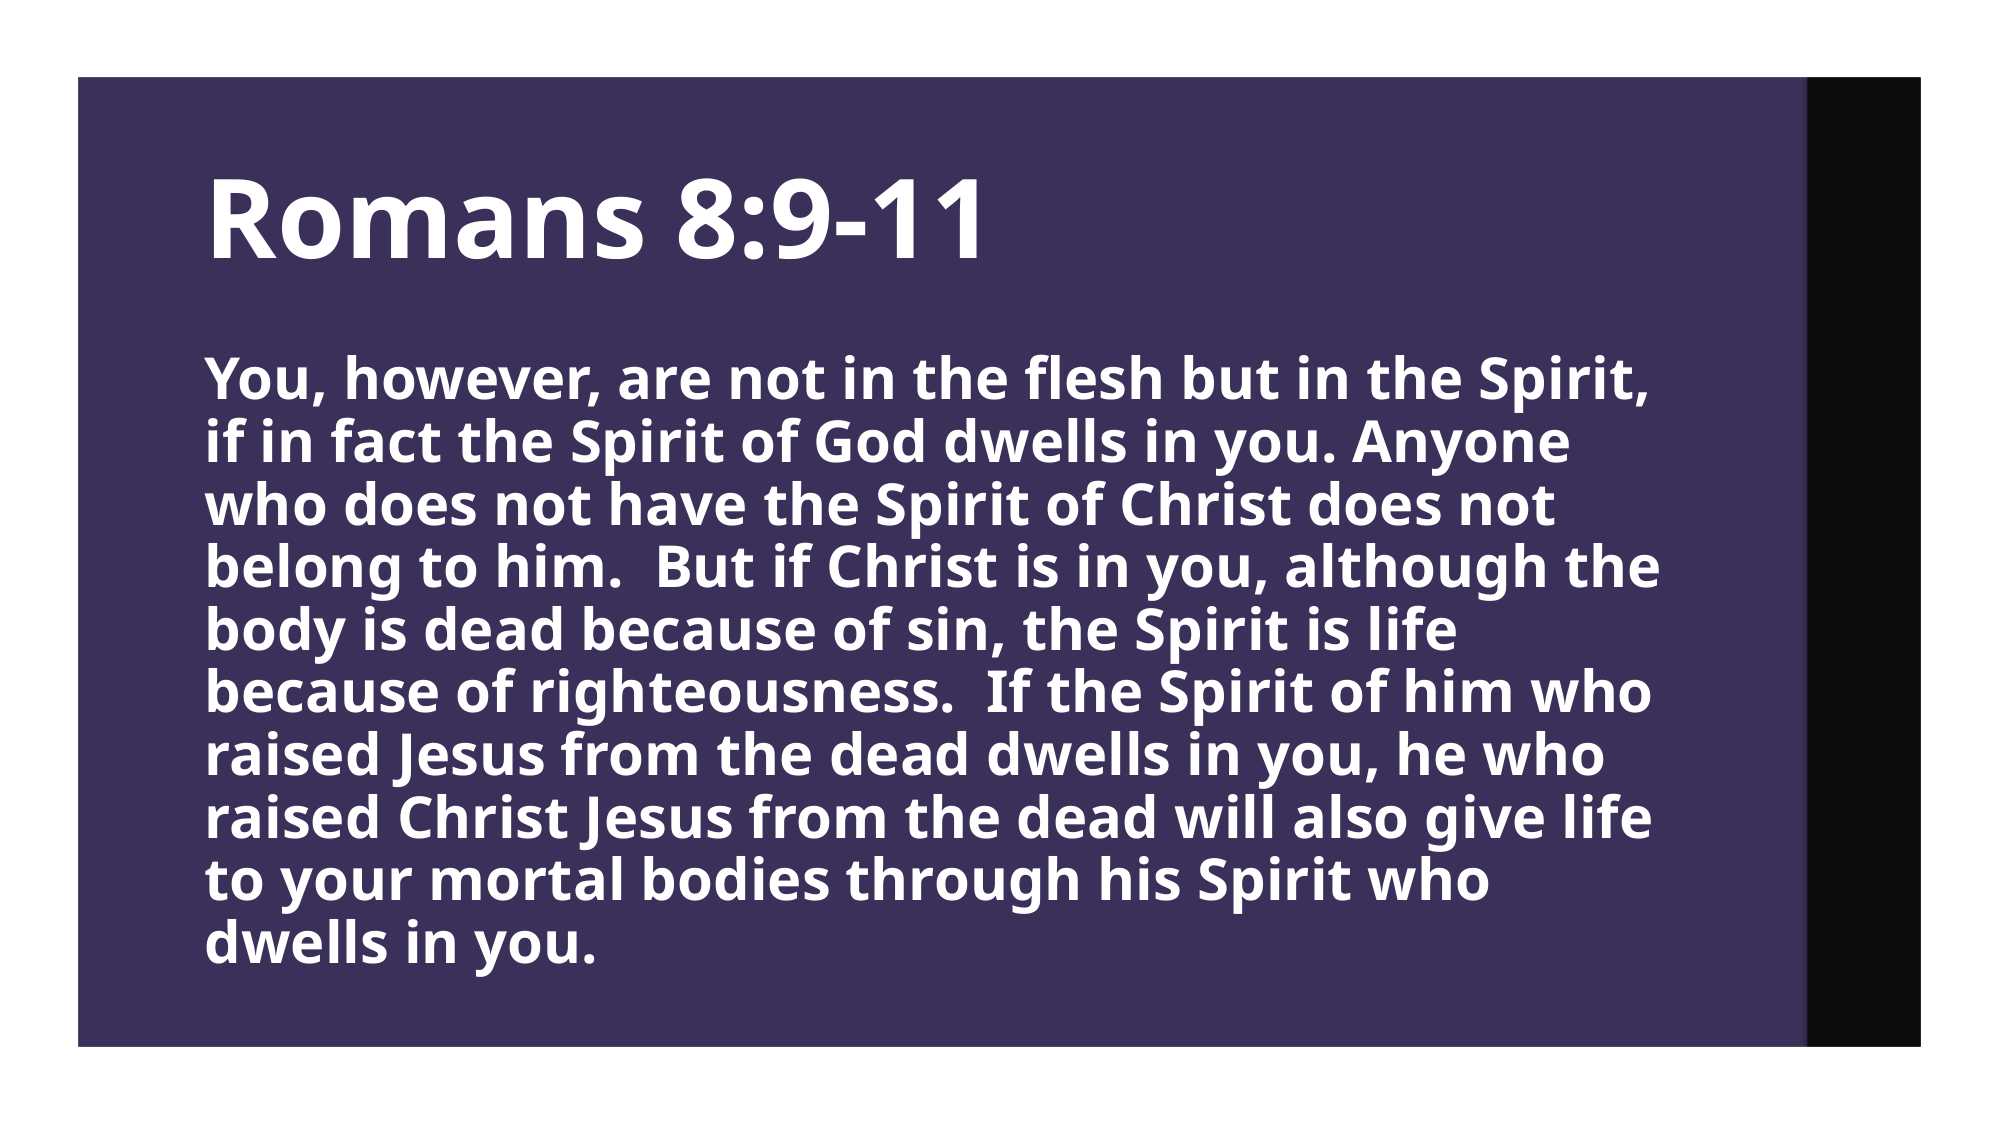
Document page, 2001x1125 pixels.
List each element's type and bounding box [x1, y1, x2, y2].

text_box [0, 0, 2000, 1125]
